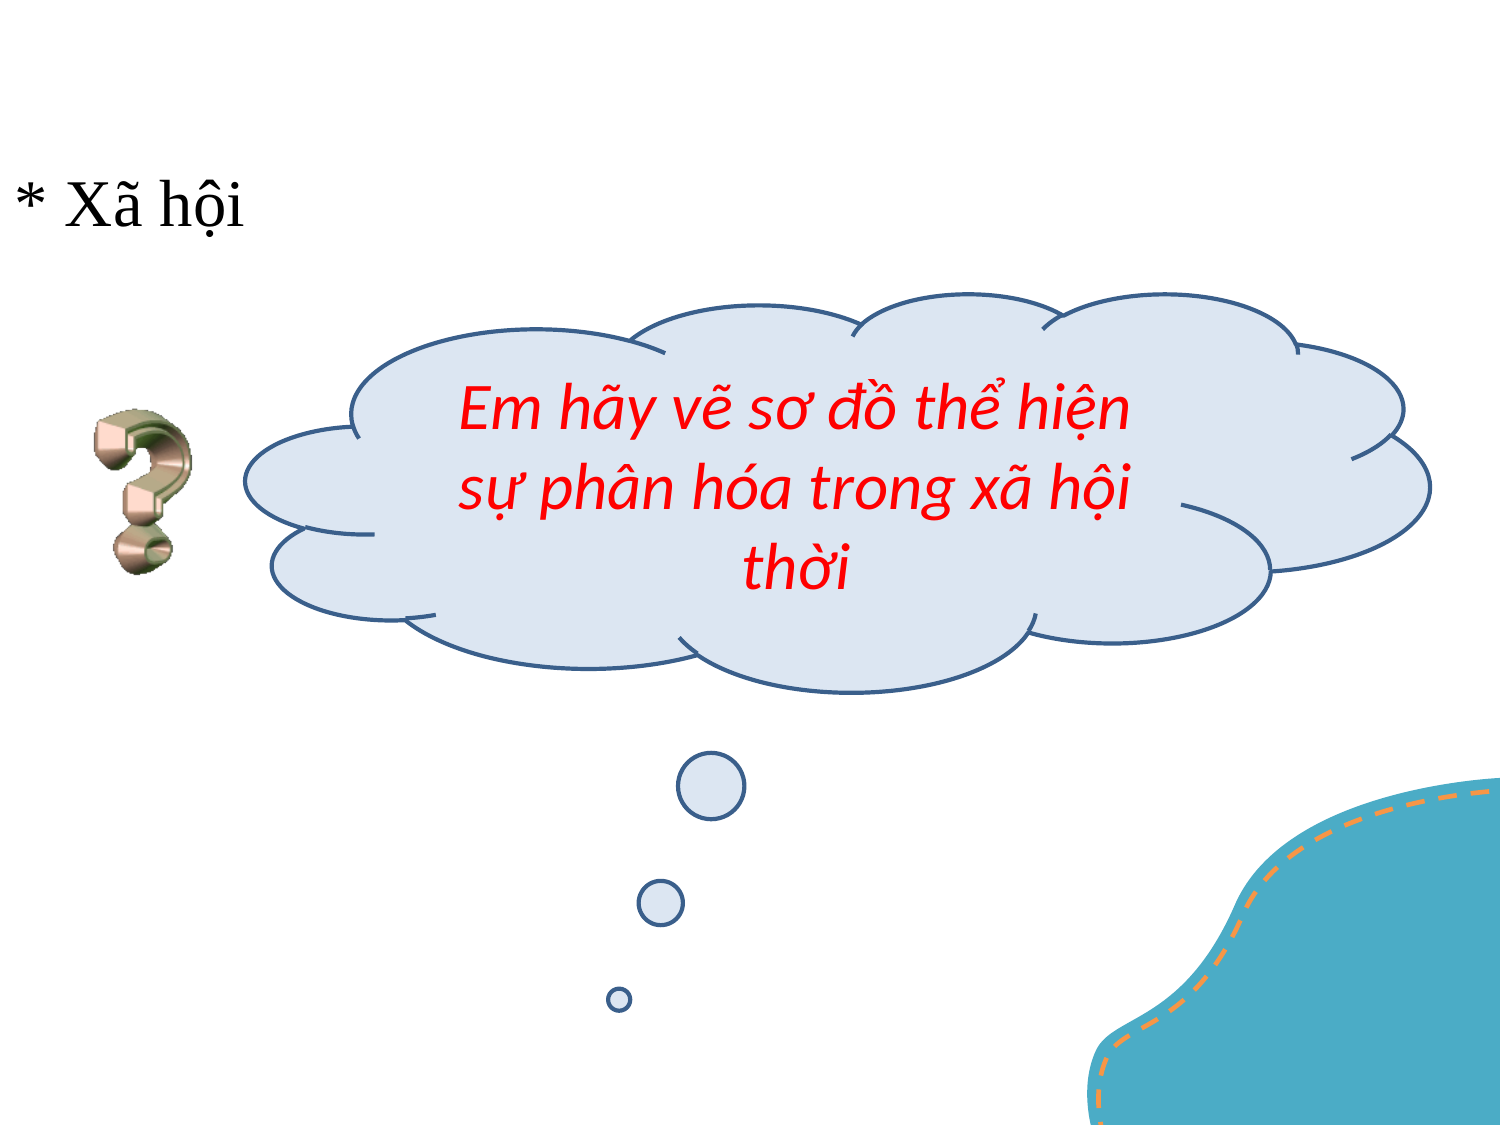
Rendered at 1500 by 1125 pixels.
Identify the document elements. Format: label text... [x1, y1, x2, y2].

picture [34, 386, 255, 598]
text_box Em hãy vẽ sơ đồ thể hiện sự phân hóa trong xã hội thời [675, 750, 747, 822]
text_box Em hãy vẽ sơ đồ thể hiện sự phân hóa trong xã hội thời [636, 878, 686, 928]
text_box Em hãy vẽ sơ đồ thể hiện sự phân hóa trong xã hội thời [260, 292, 1433, 695]
text_box * Xã hội [0, 152, 610, 247]
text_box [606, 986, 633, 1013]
